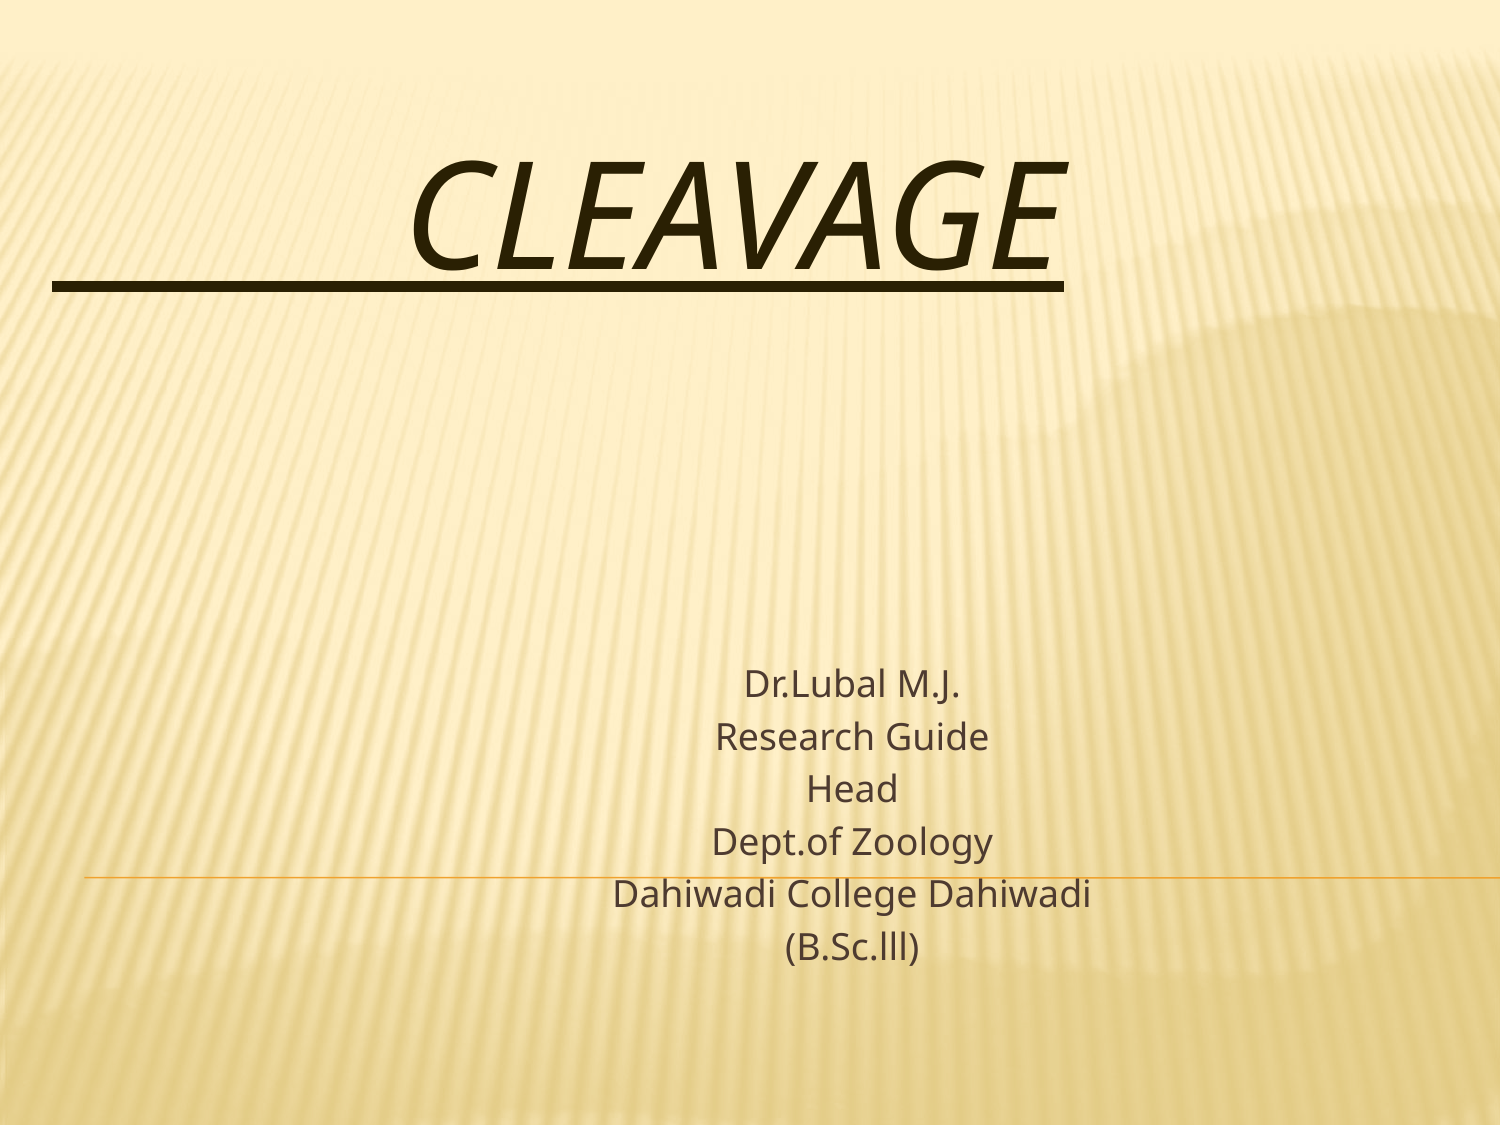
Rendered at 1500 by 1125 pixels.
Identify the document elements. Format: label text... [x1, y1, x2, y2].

title cleavage [37, 112, 1450, 425]
subtitle Dr.Lubal M.J. Research Guide Head Dept.of Zoology Dahiwadi College Dahiwadi (B.Sc.lll) [212, 650, 1350, 975]
